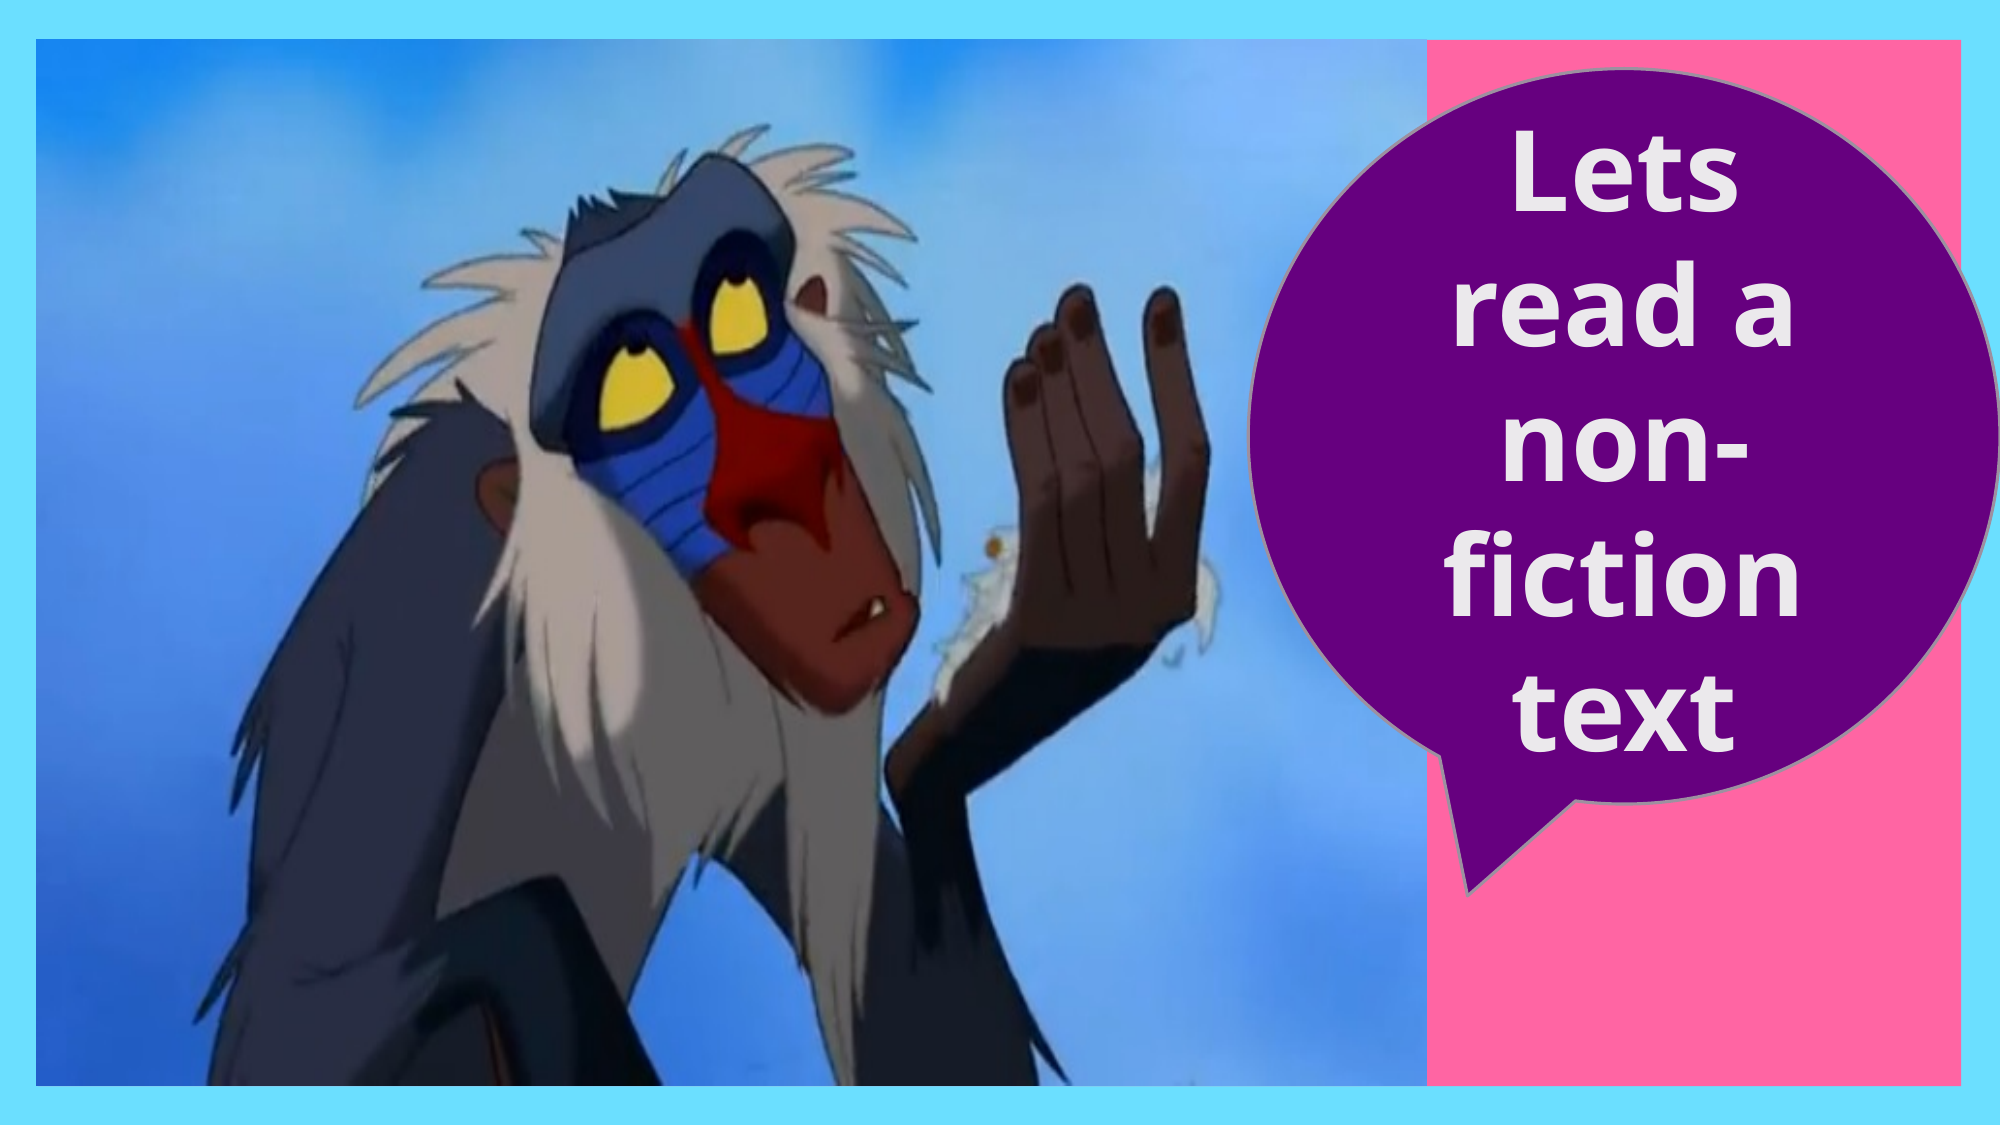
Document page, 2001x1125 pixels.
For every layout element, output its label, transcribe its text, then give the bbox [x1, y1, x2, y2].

picture [36, 39, 1427, 1086]
text_box Lets read a non-fiction text [1432, 66, 2000, 898]
